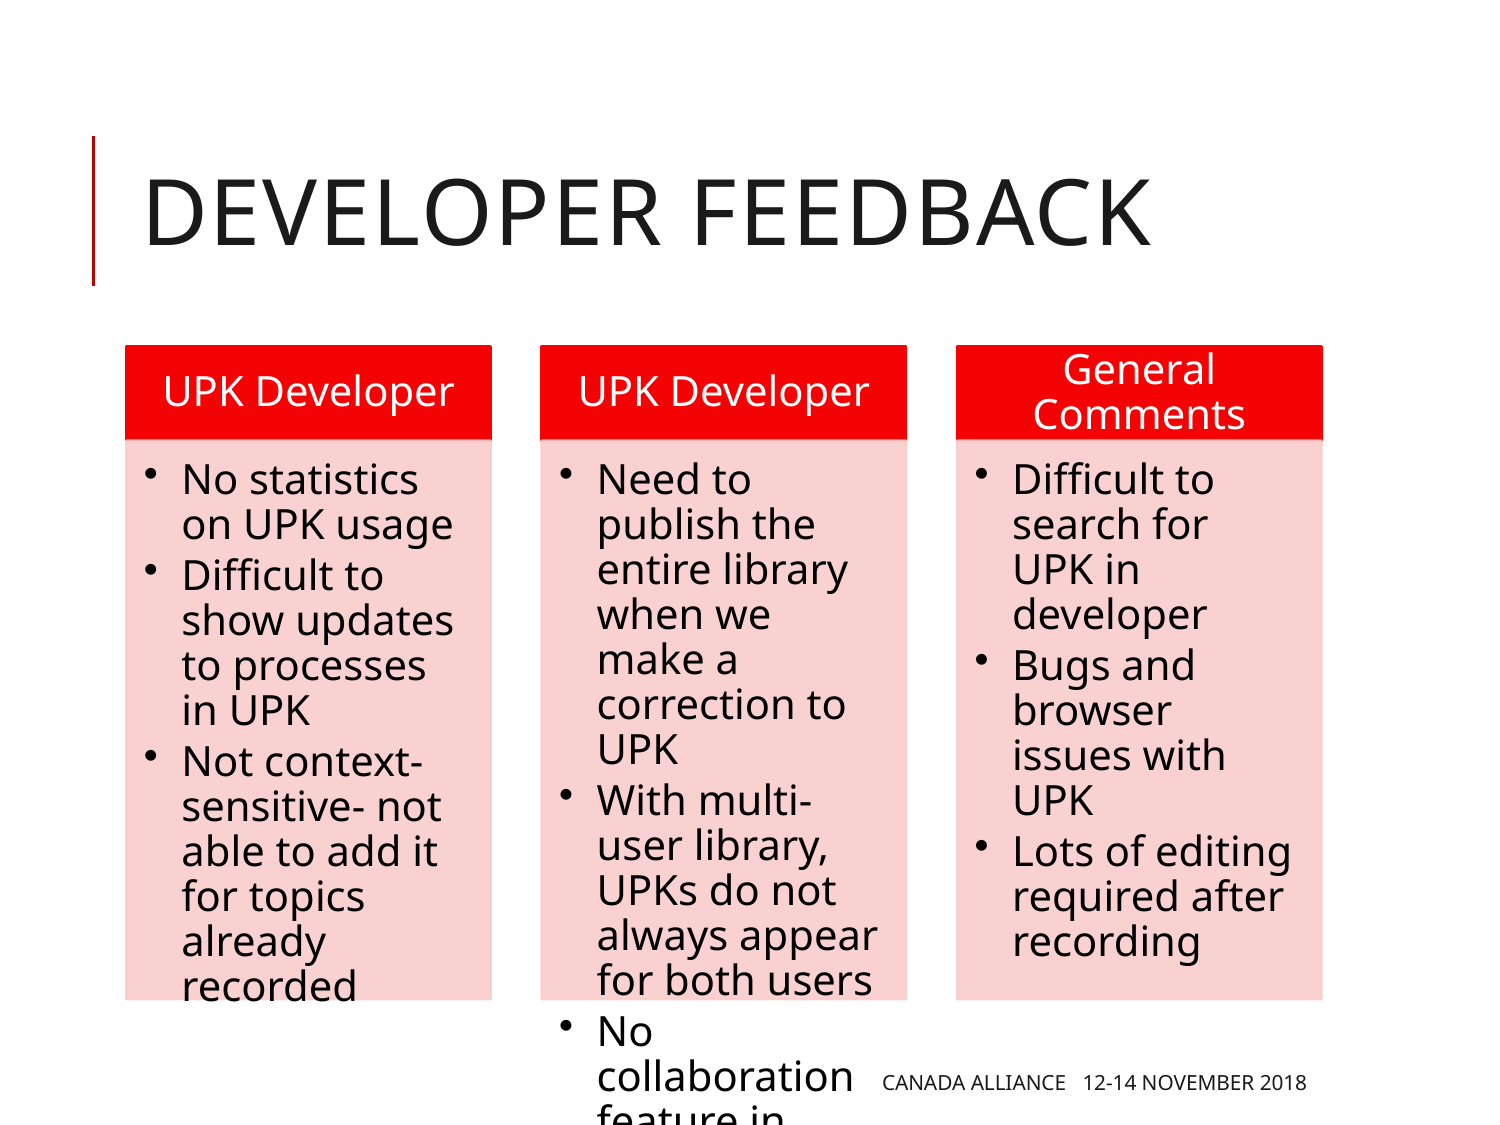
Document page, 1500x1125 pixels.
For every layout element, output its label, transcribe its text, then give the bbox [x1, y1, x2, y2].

footer Canada Alliance 12-14 November 2018 [595, 1061, 1322, 1107]
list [125, 310, 1323, 1036]
title Developer Feedback [126, 96, 1322, 307]
